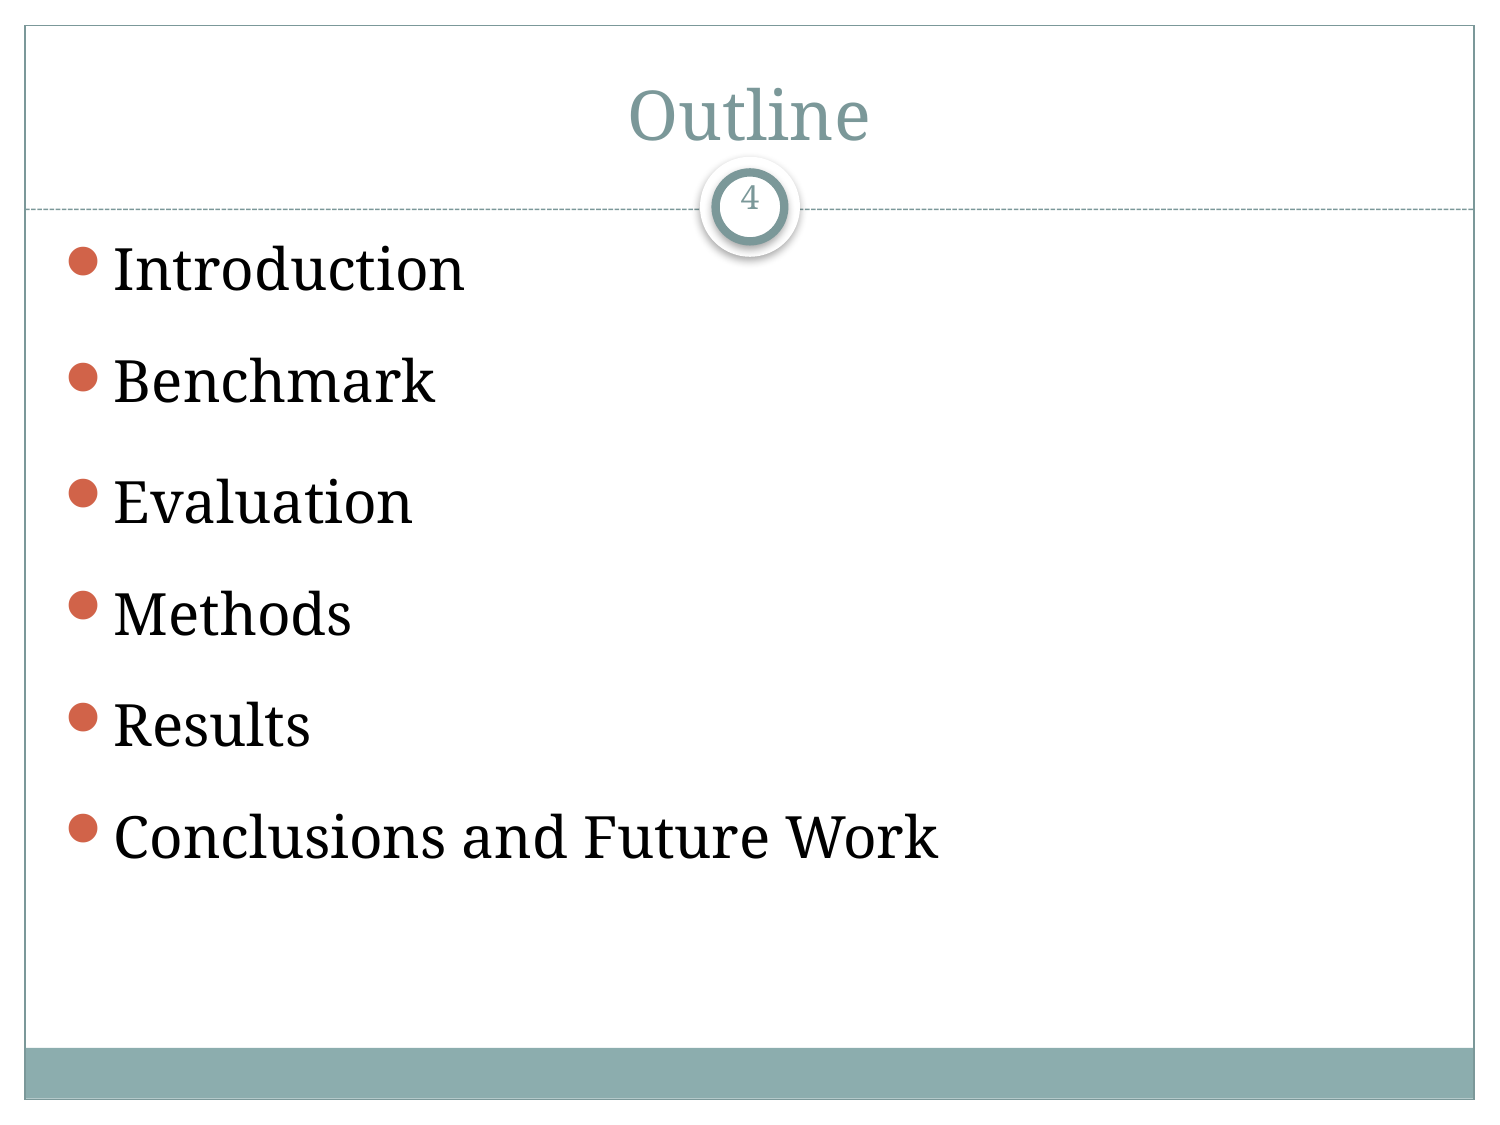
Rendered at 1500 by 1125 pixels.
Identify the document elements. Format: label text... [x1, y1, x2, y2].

title Outline [49, 37, 1450, 163]
list Introduction Benchmark Evaluation Methods Results Conclusions and Future Work [49, 224, 1451, 1063]
slide_number 4 [712, 162, 788, 235]
